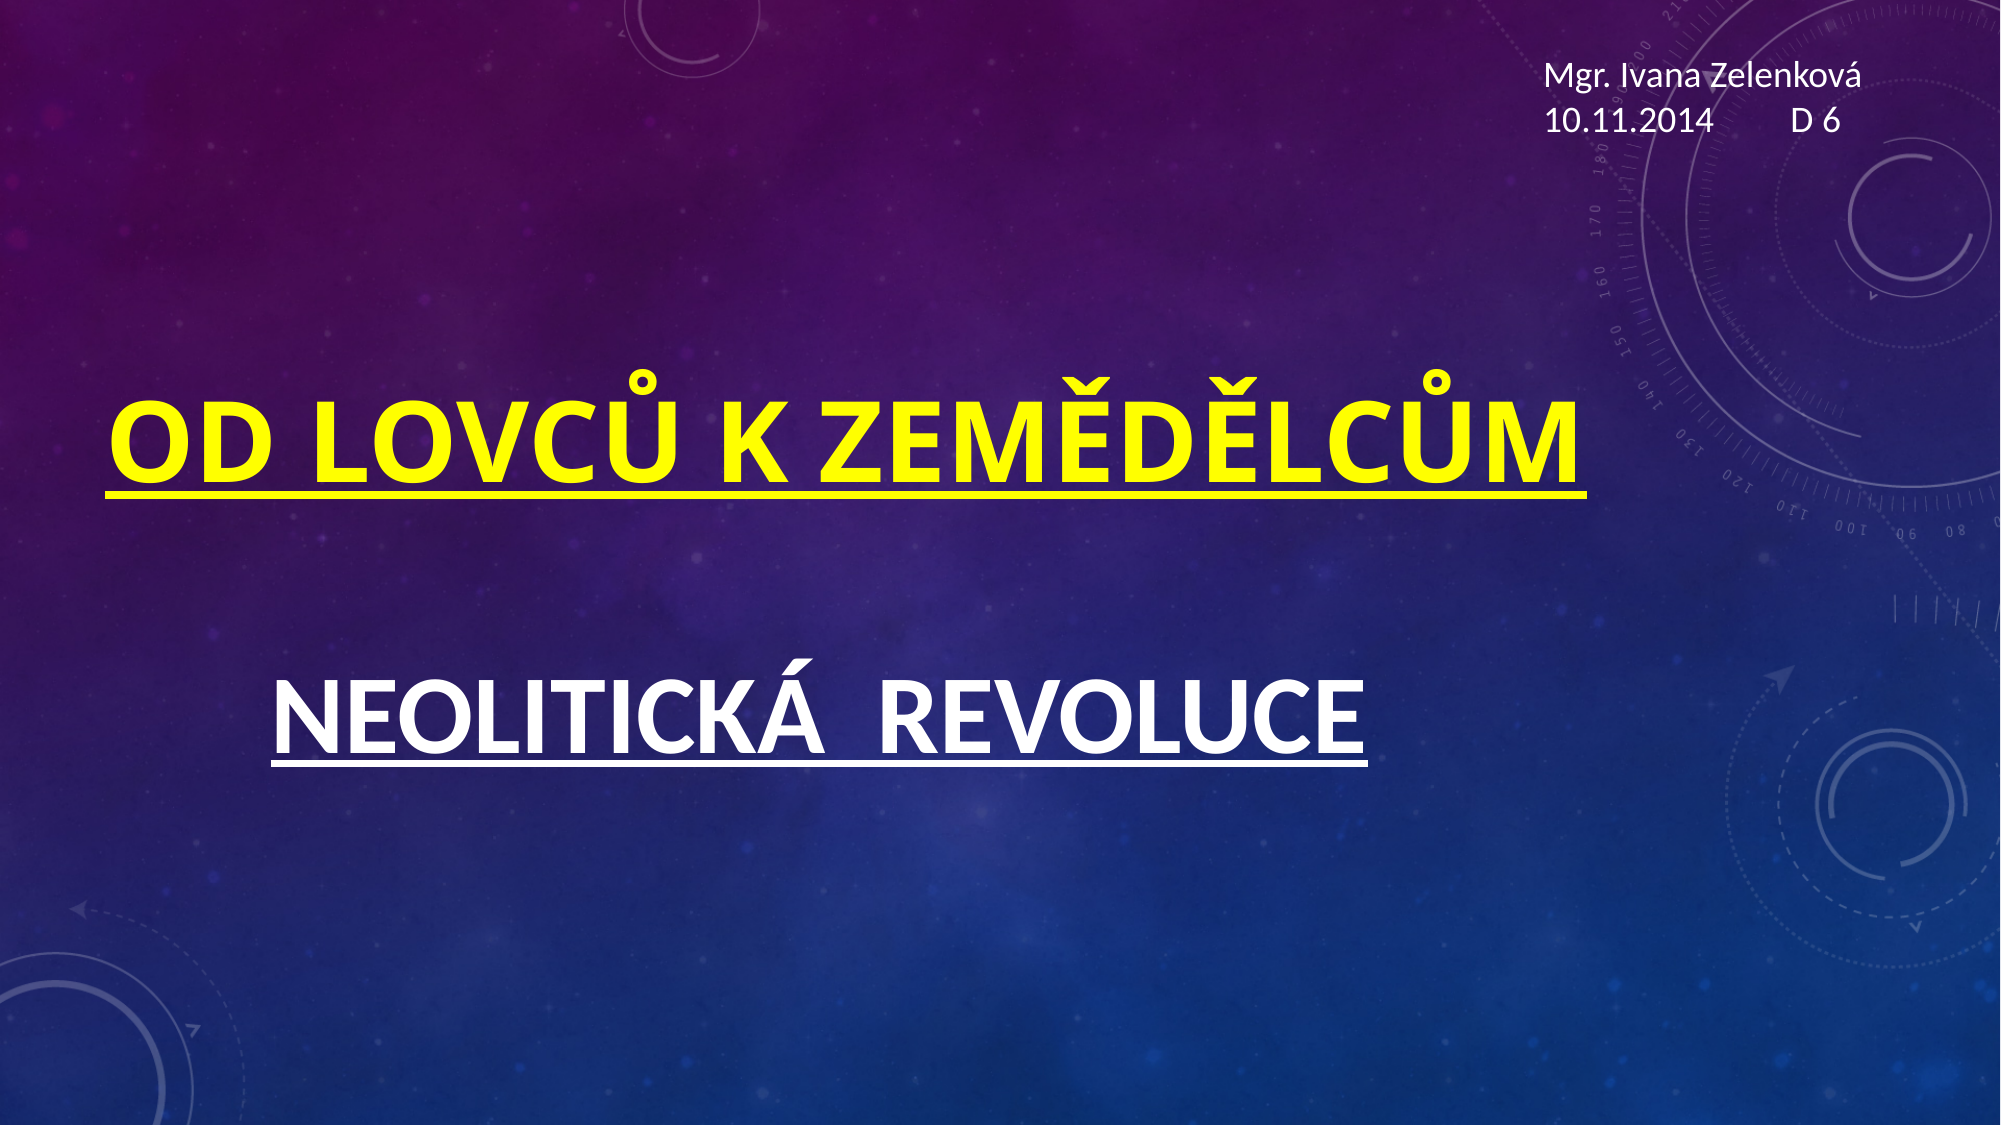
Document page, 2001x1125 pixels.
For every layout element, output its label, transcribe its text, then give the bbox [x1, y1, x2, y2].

title OD lovců k zemědělcům [90, 361, 1733, 514]
text_box [209, 398, 1132, 529]
picture [0, 0, 2001, 1125]
text_box [184, 373, 1107, 504]
text_box NEOLITICKÁ REVOLUCE [255, 633, 1472, 784]
text_box Mgr. Ivana Zelenková 10.11.2014 D 6 [1528, 42, 1886, 193]
